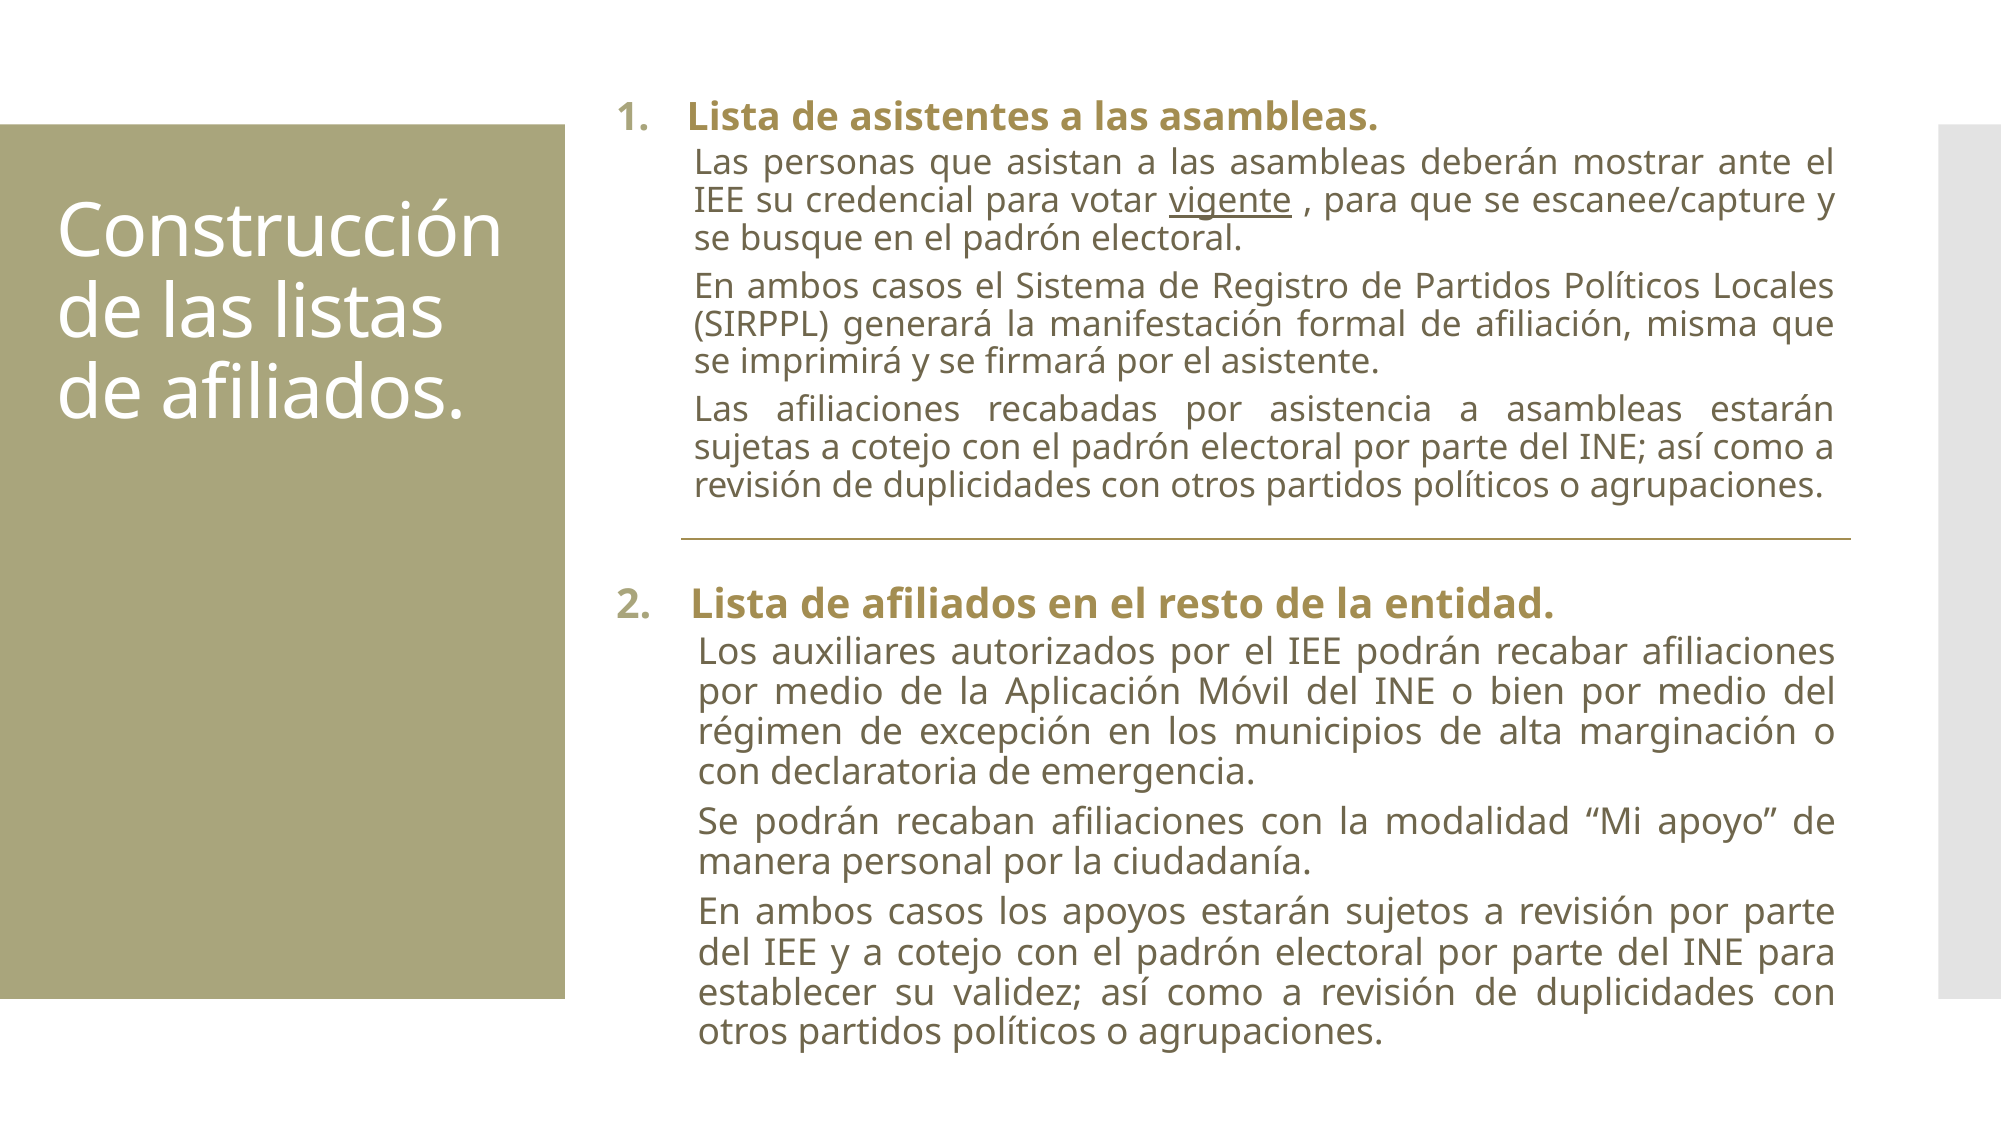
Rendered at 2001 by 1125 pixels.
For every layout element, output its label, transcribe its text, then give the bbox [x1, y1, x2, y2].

text_box Lista de afiliados en el resto de la entidad. Los auxiliares autorizados por el IEE podrán recabar afiliaciones por medio de la Aplicación Móvil del INE o bien por medio del régimen de excepción en los municipios de alta marginación o con declaratoria de emergencia. Se podrán recaban afiliaciones con la modalidad “Mi apoyo” de manera personal por la ciudadanía. En ambos casos los apoyos estarán sujetos a revisión por parte del IEE y a cotejo con el padrón electoral por parte del INE para establecer su validez; así como a revisión de duplicidades con otros partidos políticos o agrupaciones. [601, 575, 1852, 1064]
title Construcción de las listas de afiliados. [41, 184, 525, 940]
list Lista de asistentes a las asambleas. Las personas que asistan a las asambleas deberán mostrar ante el IEE su credencial para votar vigente , para que se escanee/capture y se busque en el padrón electoral. En ambos casos el Sistema de Registro de Partidos Políticos Locales (SIRPPL) generará la manifestación formal de afiliación, misma que se imprimirá y se firmará por el asistente. Las afiliaciones recabadas por asistencia a asambleas estarán sujetas a cotejo con el padrón electoral por parte del INE; así como a revisión de duplicidades con otros partidos políticos o agrupaciones. [601, 89, 1852, 543]
